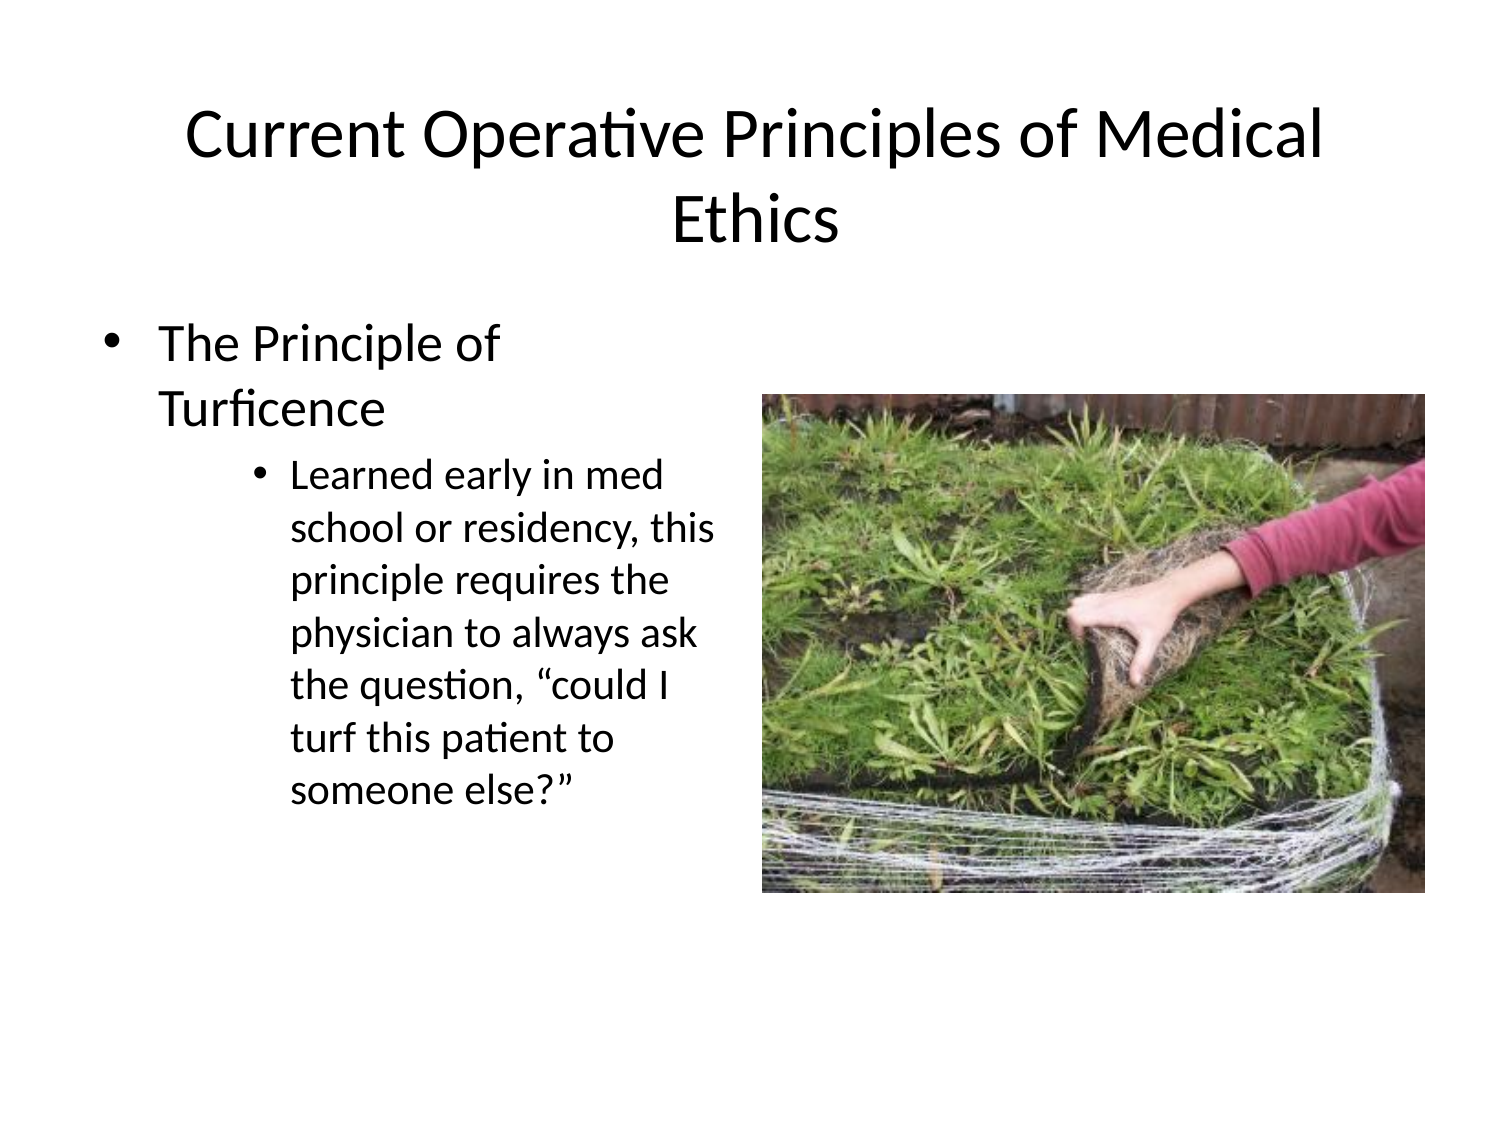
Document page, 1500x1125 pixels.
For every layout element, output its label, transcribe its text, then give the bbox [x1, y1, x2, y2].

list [762, 394, 1426, 893]
title Current Operative Principles of Medical Ethics [87, 77, 1425, 266]
list The Principle of Turficence Learned early in med school or residency, this principle requires the physician to always ask the question, “could I turf this patient to someone else?” [87, 299, 744, 963]
